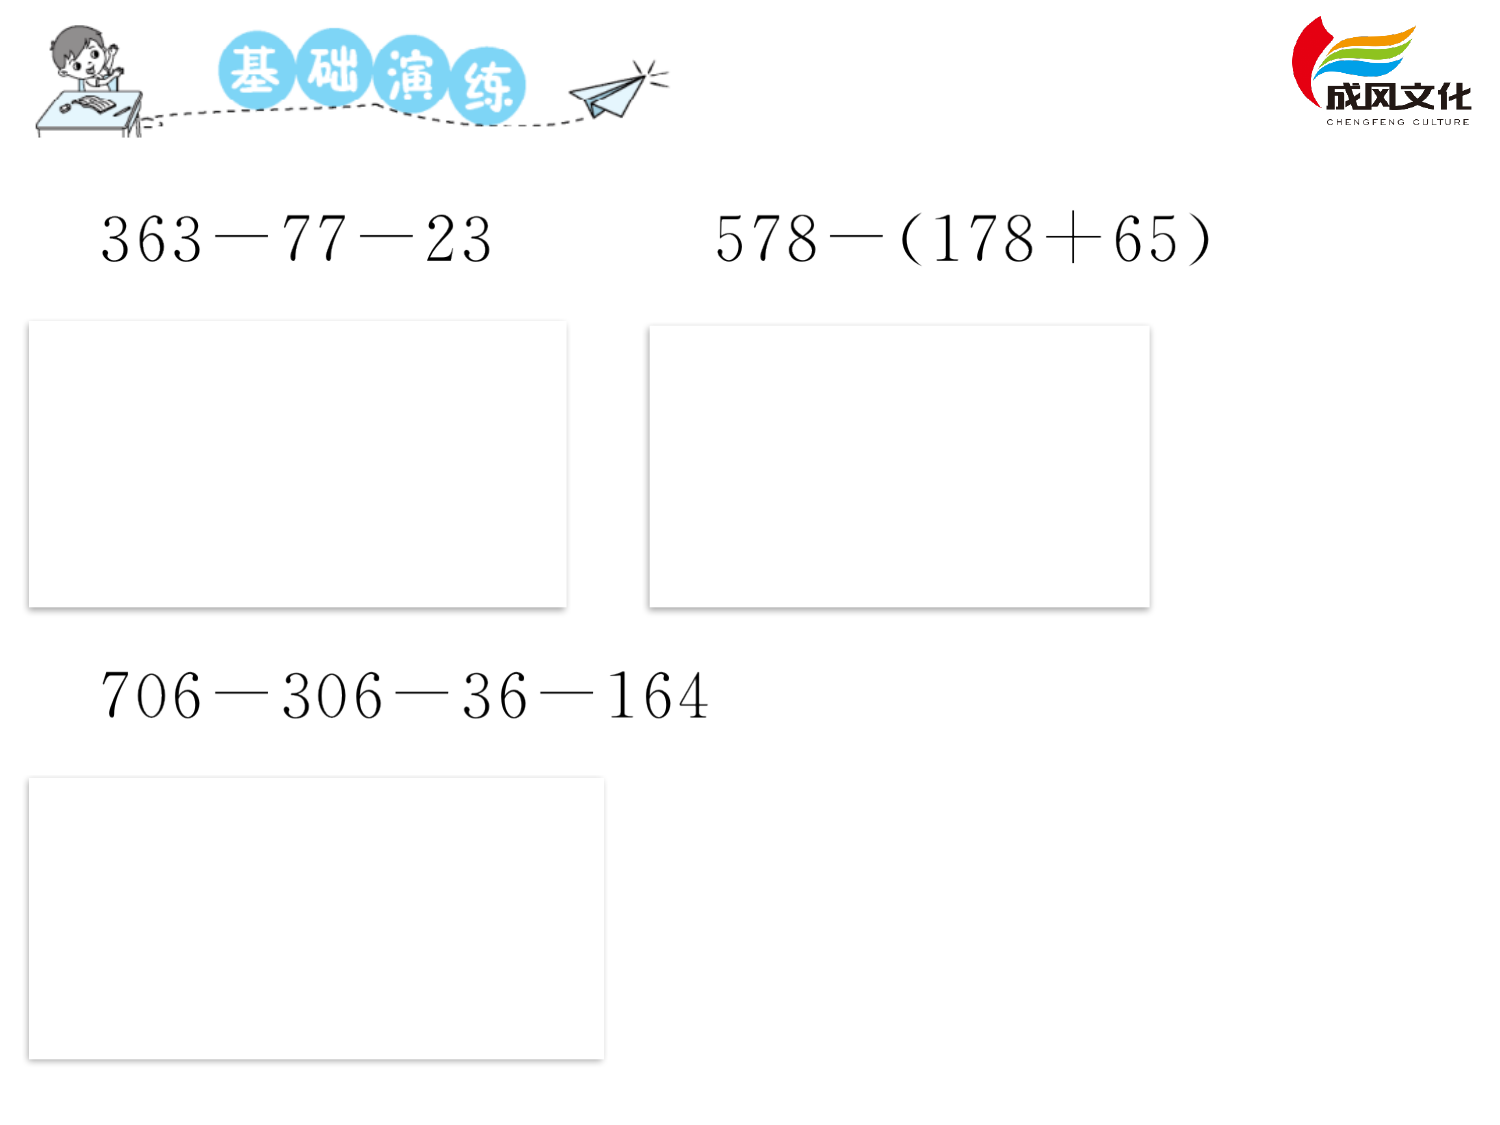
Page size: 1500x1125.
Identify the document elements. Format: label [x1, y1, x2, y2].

picture [29, 10, 680, 149]
picture [35, 176, 1453, 1059]
picture [1281, 0, 1489, 136]
